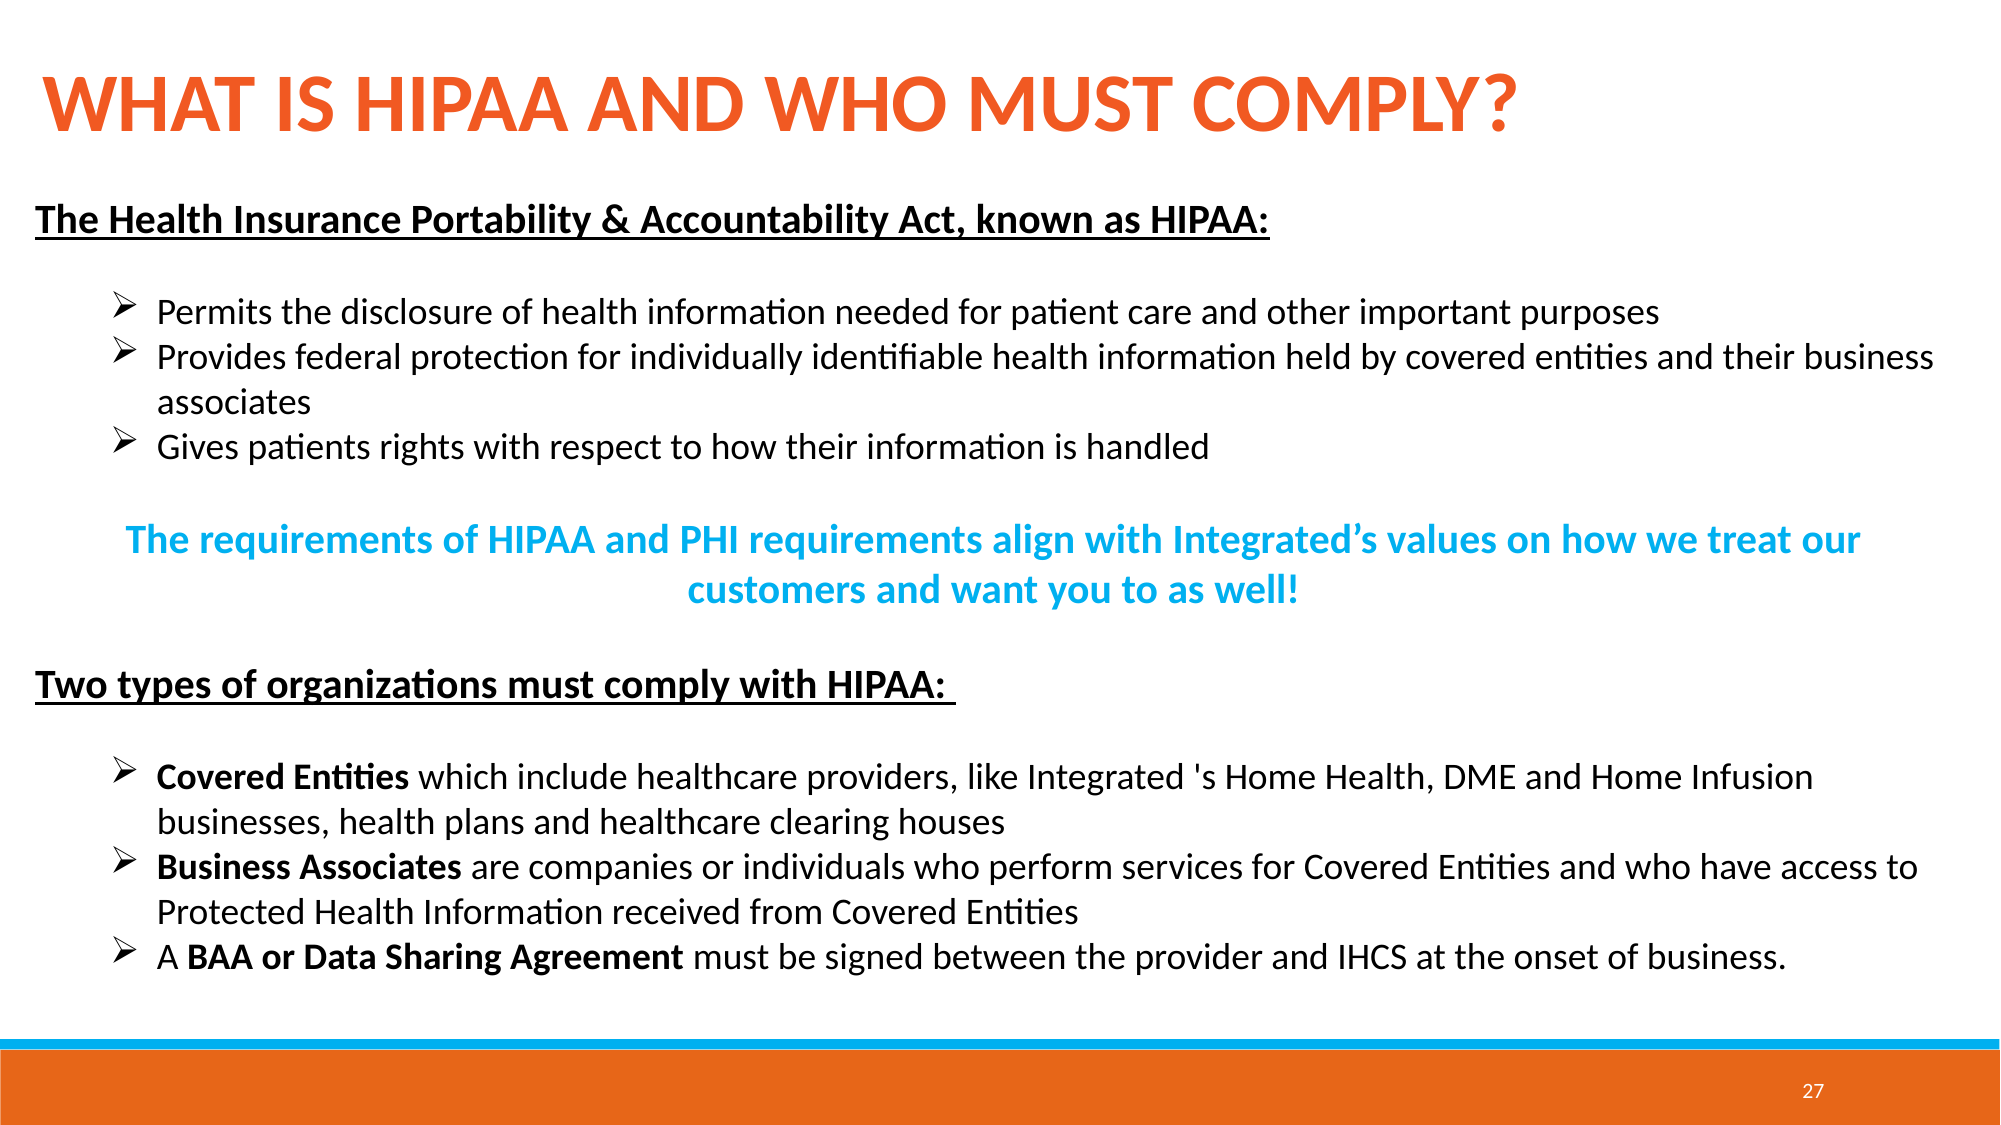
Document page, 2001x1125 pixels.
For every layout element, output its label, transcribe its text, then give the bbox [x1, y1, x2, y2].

slide_number 27 [1624, 1059, 1840, 1120]
text_box WHAT IS HIPAA AND WHO MUST COMPLY? [27, 40, 1536, 156]
text_box The Health Insurance Portability & Accountability Act, known as HIPAA: Permits the disclosure of health information needed for patient care and other important purposes Provides federal protection for individually identifiable health information held by covered entities and their business associates Gives patients rights with respect to how their information is handled The requirements of HIPAA and PHI requirements align with Integrated’s values on how we treat our customers and want you to as well! Two types of organizations must comply with HIPAA: Covered Entities which include healthcare providers, like Integrated 's Home Health, DME and Home Infusion businesses, health plans and healthcare clearing houses Business Associates are companies or individuals who perform services for Covered Entities and who have access to Protected Health Information received from Covered Entities A BAA or Data Sharing Agreement must be signed between the provider and IHCS at the onset of business. [20, 184, 1968, 985]
